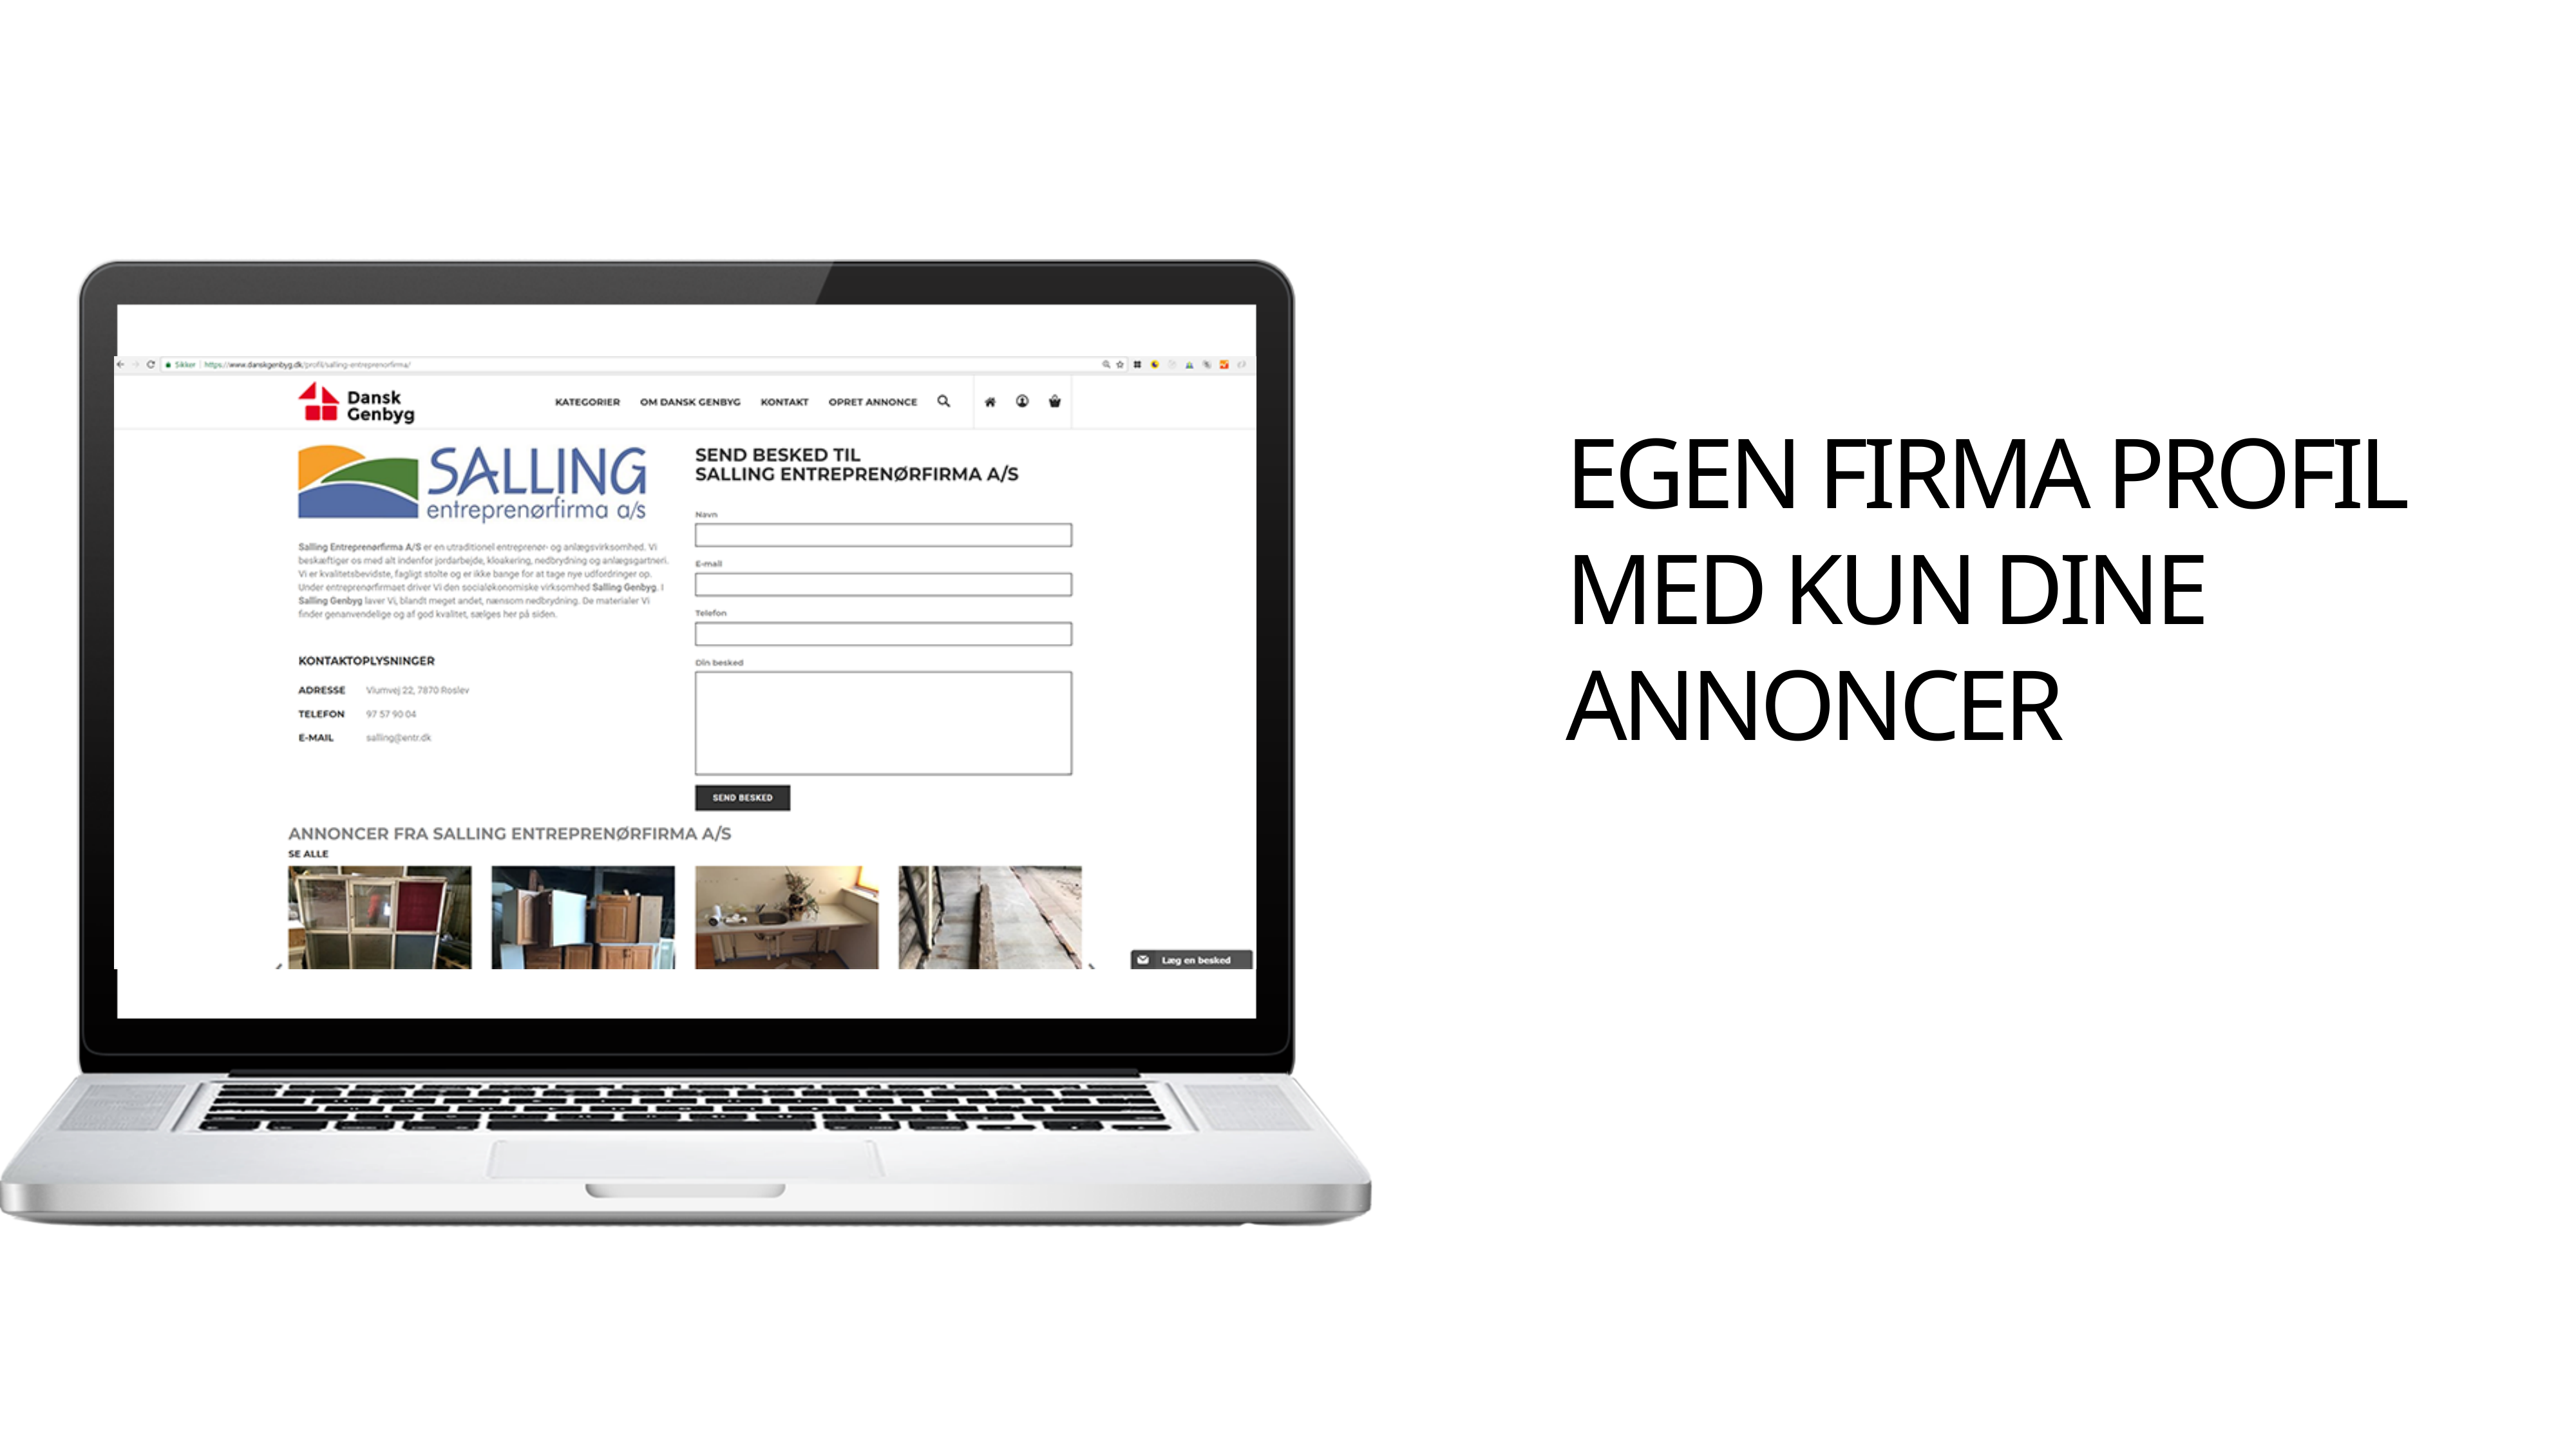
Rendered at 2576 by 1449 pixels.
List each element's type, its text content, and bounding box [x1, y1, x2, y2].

text_box Egen firma profil med kun dine annoncer [1560, 406, 2417, 765]
picture [0, 258, 1385, 1265]
